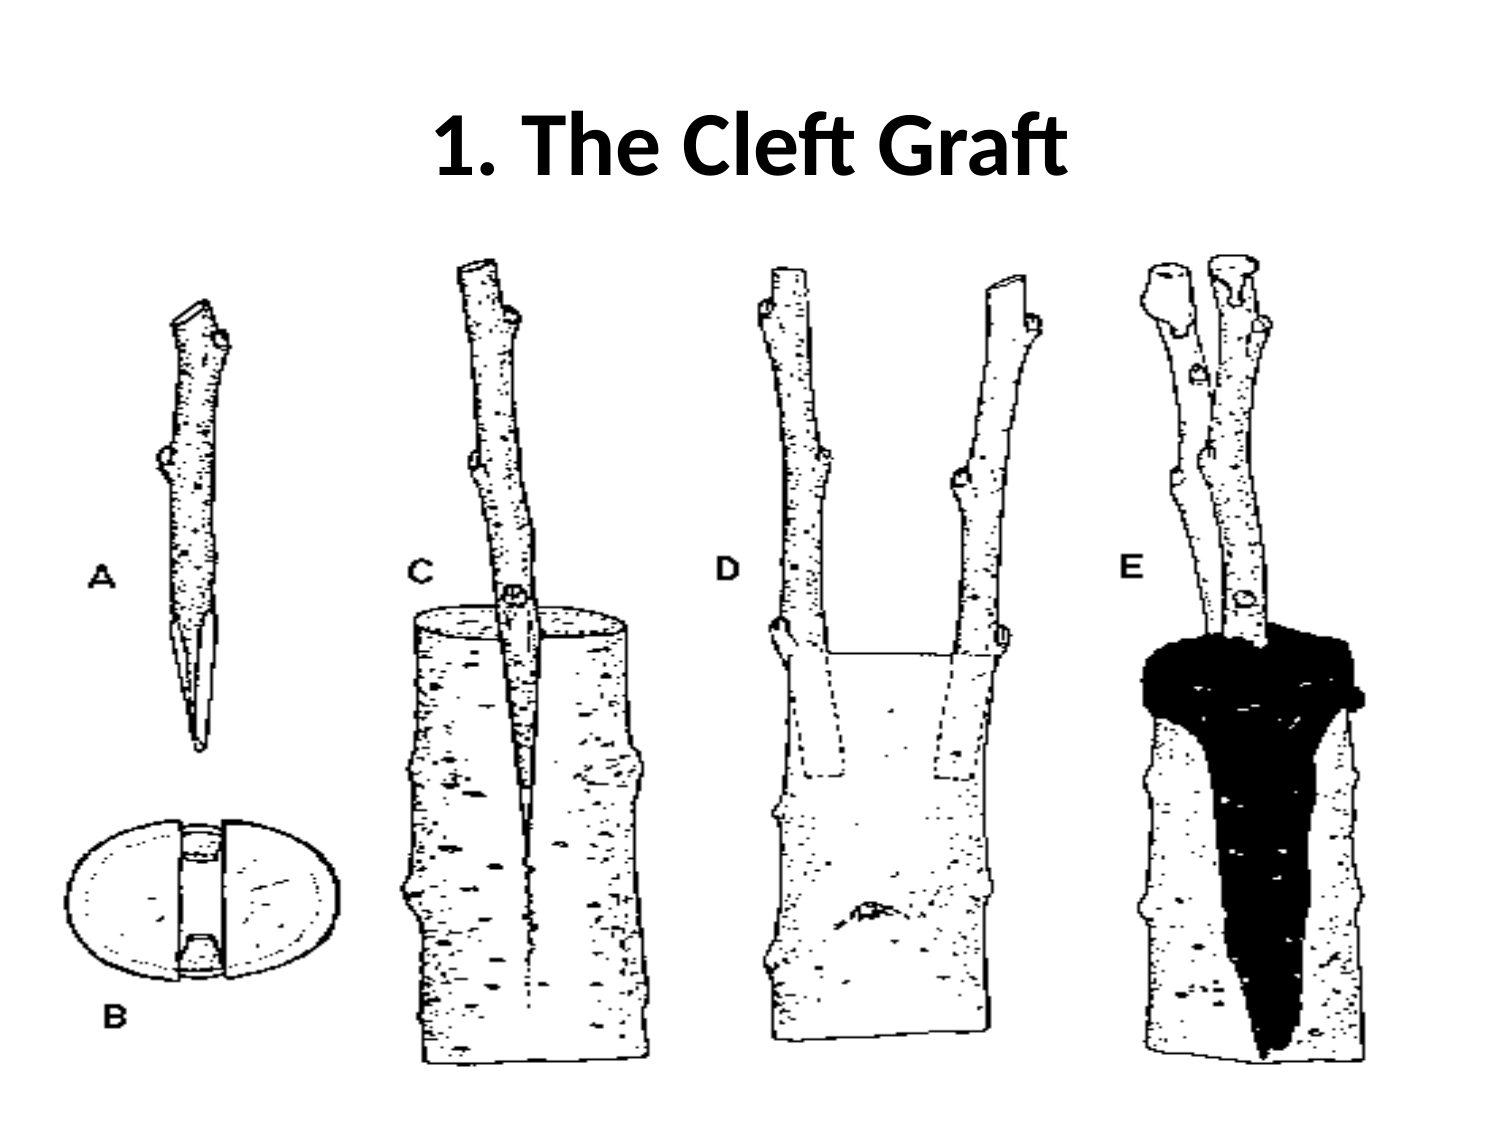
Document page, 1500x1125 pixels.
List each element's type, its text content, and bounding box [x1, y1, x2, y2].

title 1. The Cleft Graft [75, 45, 1425, 233]
picture [62, 249, 1394, 1077]
